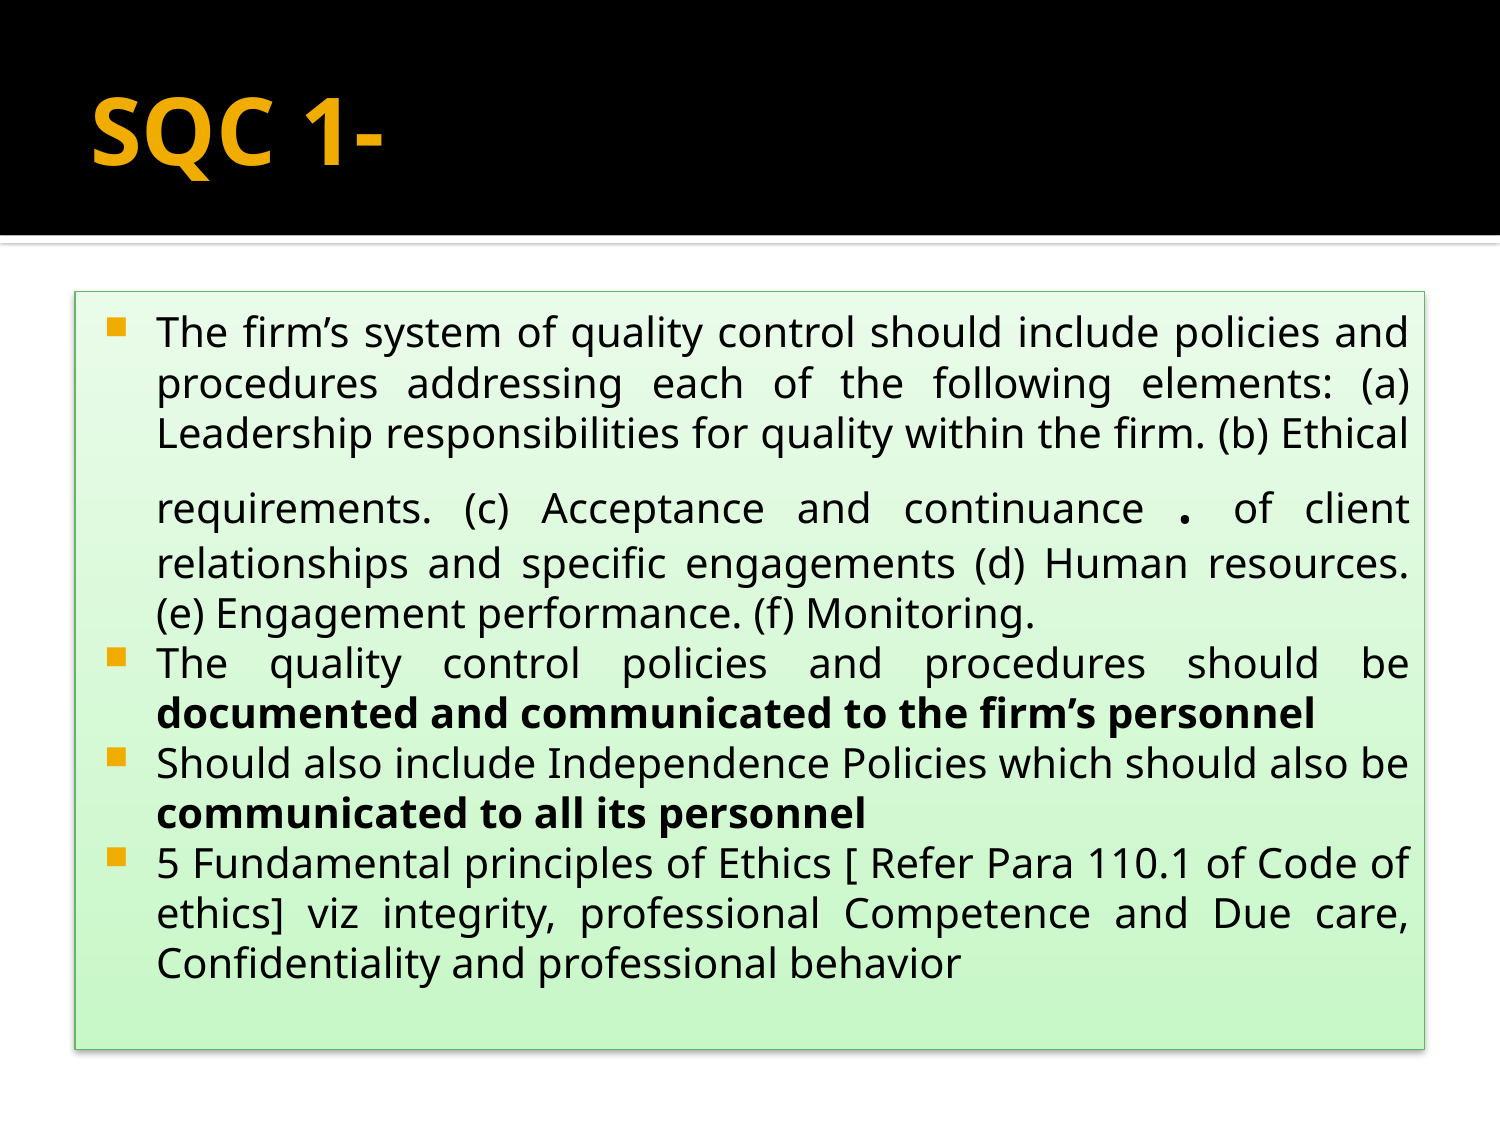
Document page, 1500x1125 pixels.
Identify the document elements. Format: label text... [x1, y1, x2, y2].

title SQC 1- [75, 25, 1425, 231]
list The firm’s system of quality control should include policies and procedures addressing each of the following elements: (a) Leadership responsibilities for quality within the firm. (b) Ethical requirements. (c) Acceptance and continuance . of client relationships and specific engagements (d) Human resources. (e) Engagement performance. (f) Monitoring. The quality control policies and procedures should be documented and communicated to the firm’s personnel Should also include Independence Policies which should also be communicated to all its personnel 5 Fundamental principles of Ethics [ Refer Para 110.1 of Code of ethics] viz integrity, professional Competence and Due care, Confidentiality and professional behavior [74, 291, 1425, 1050]
